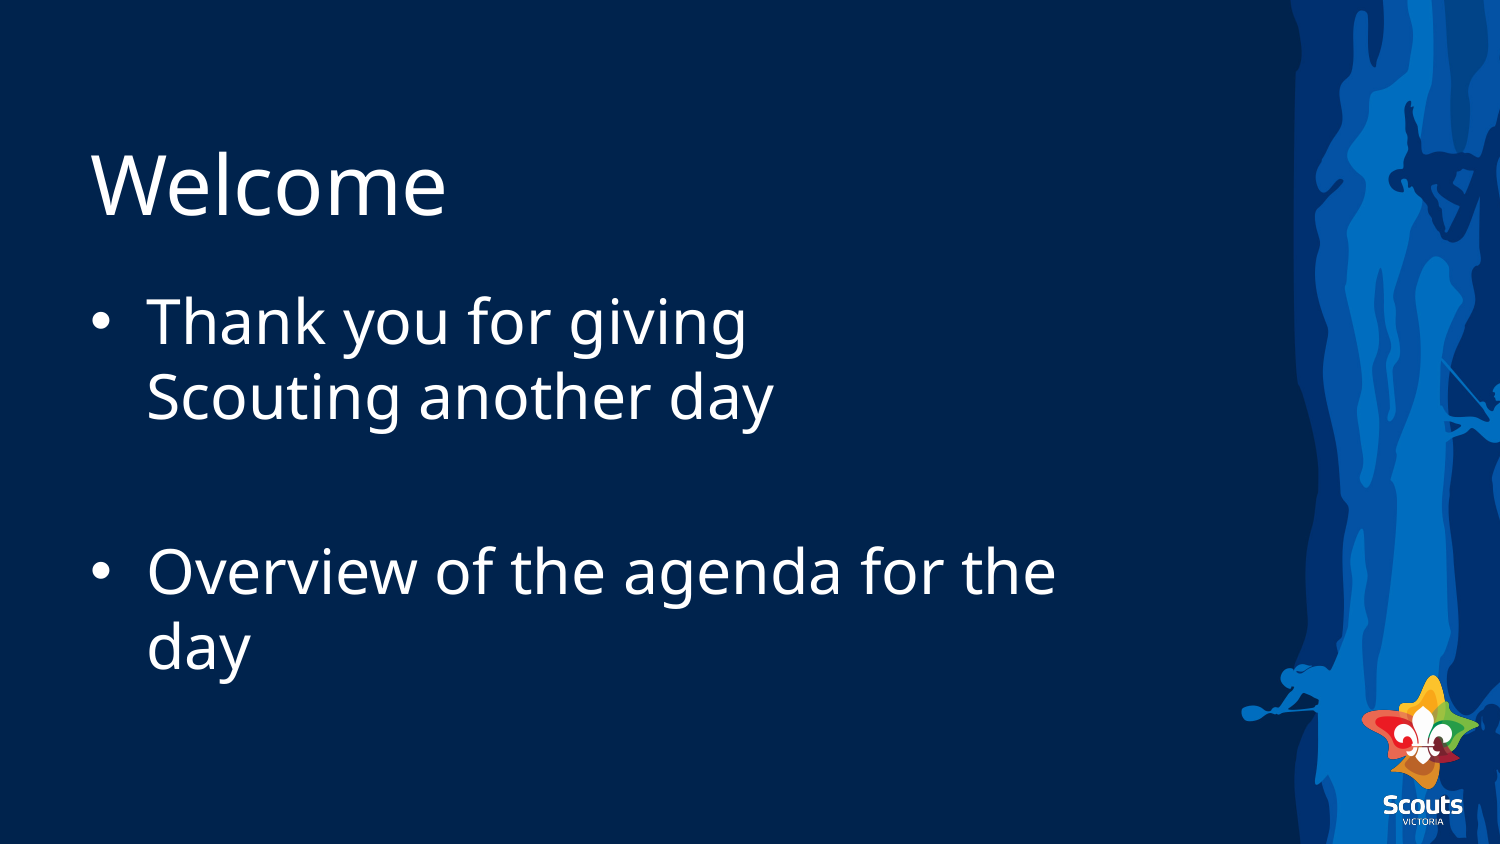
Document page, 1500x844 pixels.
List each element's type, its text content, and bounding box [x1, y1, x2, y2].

title Welcome [75, 111, 1425, 253]
list Thank you for giving Scouting another day Overview of the agenda for the day [75, 274, 1166, 832]
picture [0, 0, 1500, 844]
